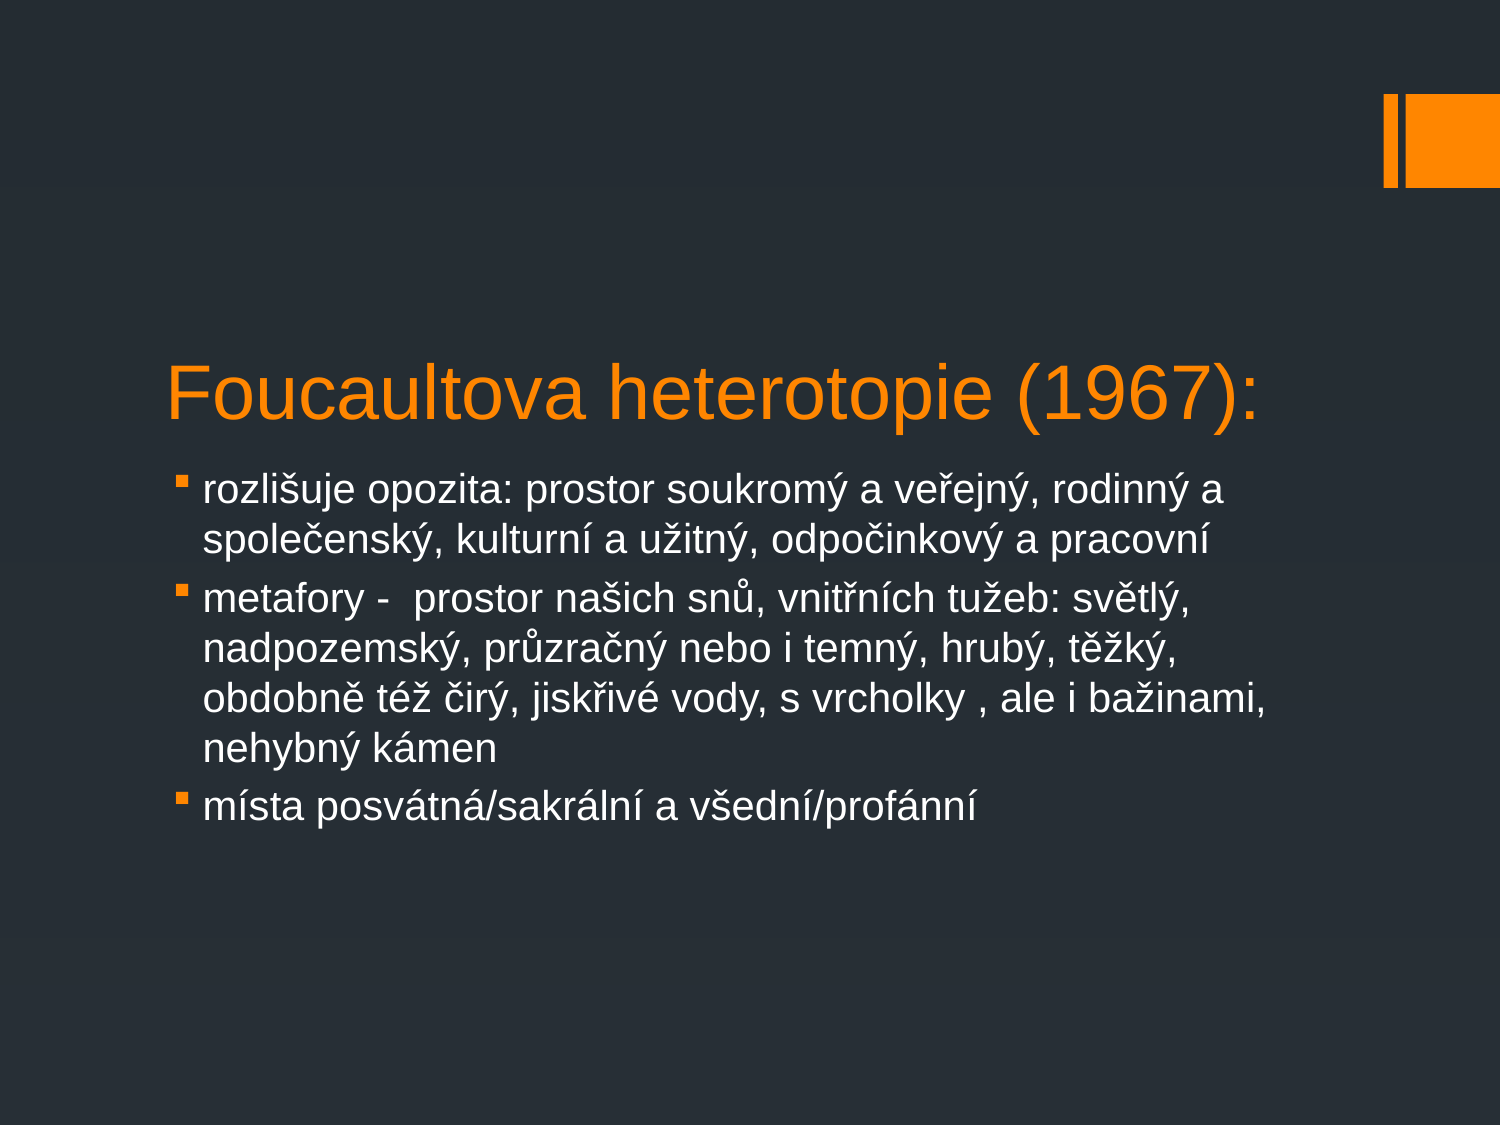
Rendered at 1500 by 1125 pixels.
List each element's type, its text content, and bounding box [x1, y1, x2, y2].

list rozlišuje opozita: prostor soukromý a veřejný, rodinný a společenský, kulturní a užitný, odpočinkový a pracovní metafory - prostor našich snů, vnitřních tužeb: světlý, nadpozemský, průzračný nebo i temný, hrubý, těžký, obdobně též čirý, jiskřivé vody, s vrcholky , ale i bažinami, nehybný kámen místa posvátná/sakrální a všední/profánní [150, 454, 1350, 1035]
title Foucaultova heterotopie (1967): [150, 253, 1350, 443]
